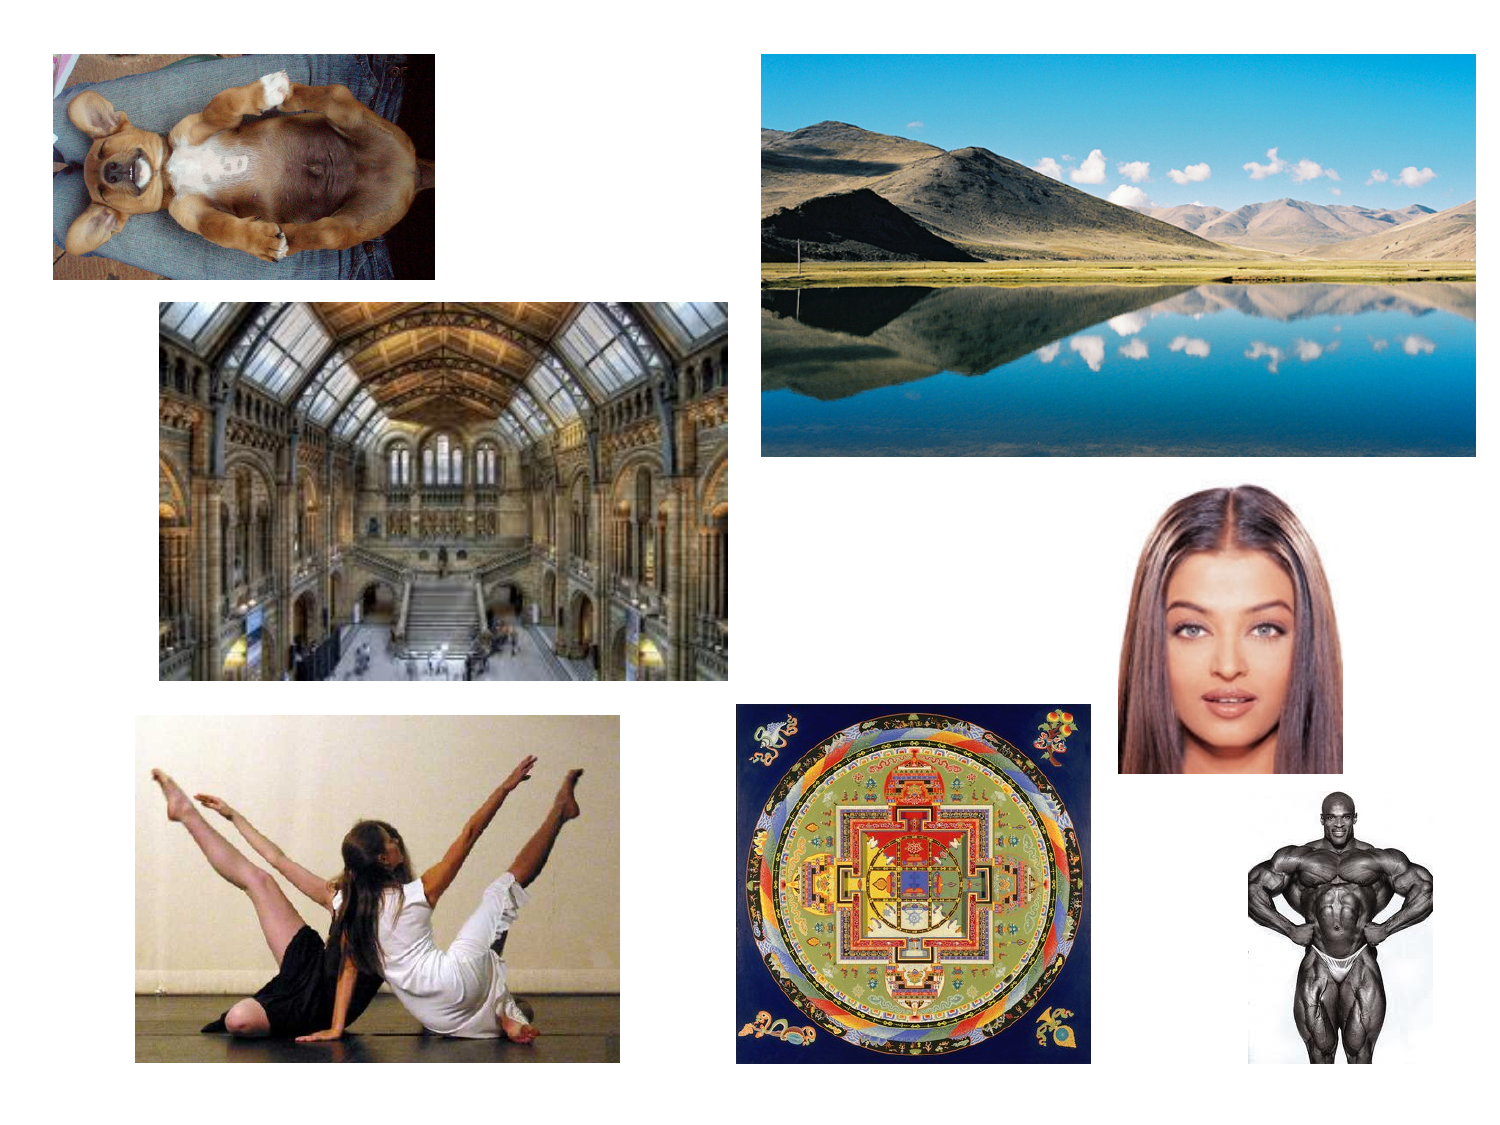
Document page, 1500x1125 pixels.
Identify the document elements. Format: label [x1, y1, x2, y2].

picture [761, 414, 1476, 457]
picture [1248, 791, 1434, 1065]
picture [735, 704, 1091, 1064]
picture [1118, 479, 1343, 774]
picture [761, 56, 1476, 401]
picture [159, 302, 728, 681]
picture [905, 391, 921, 400]
picture [52, 54, 436, 280]
picture [135, 715, 620, 1063]
picture [903, 419, 915, 424]
